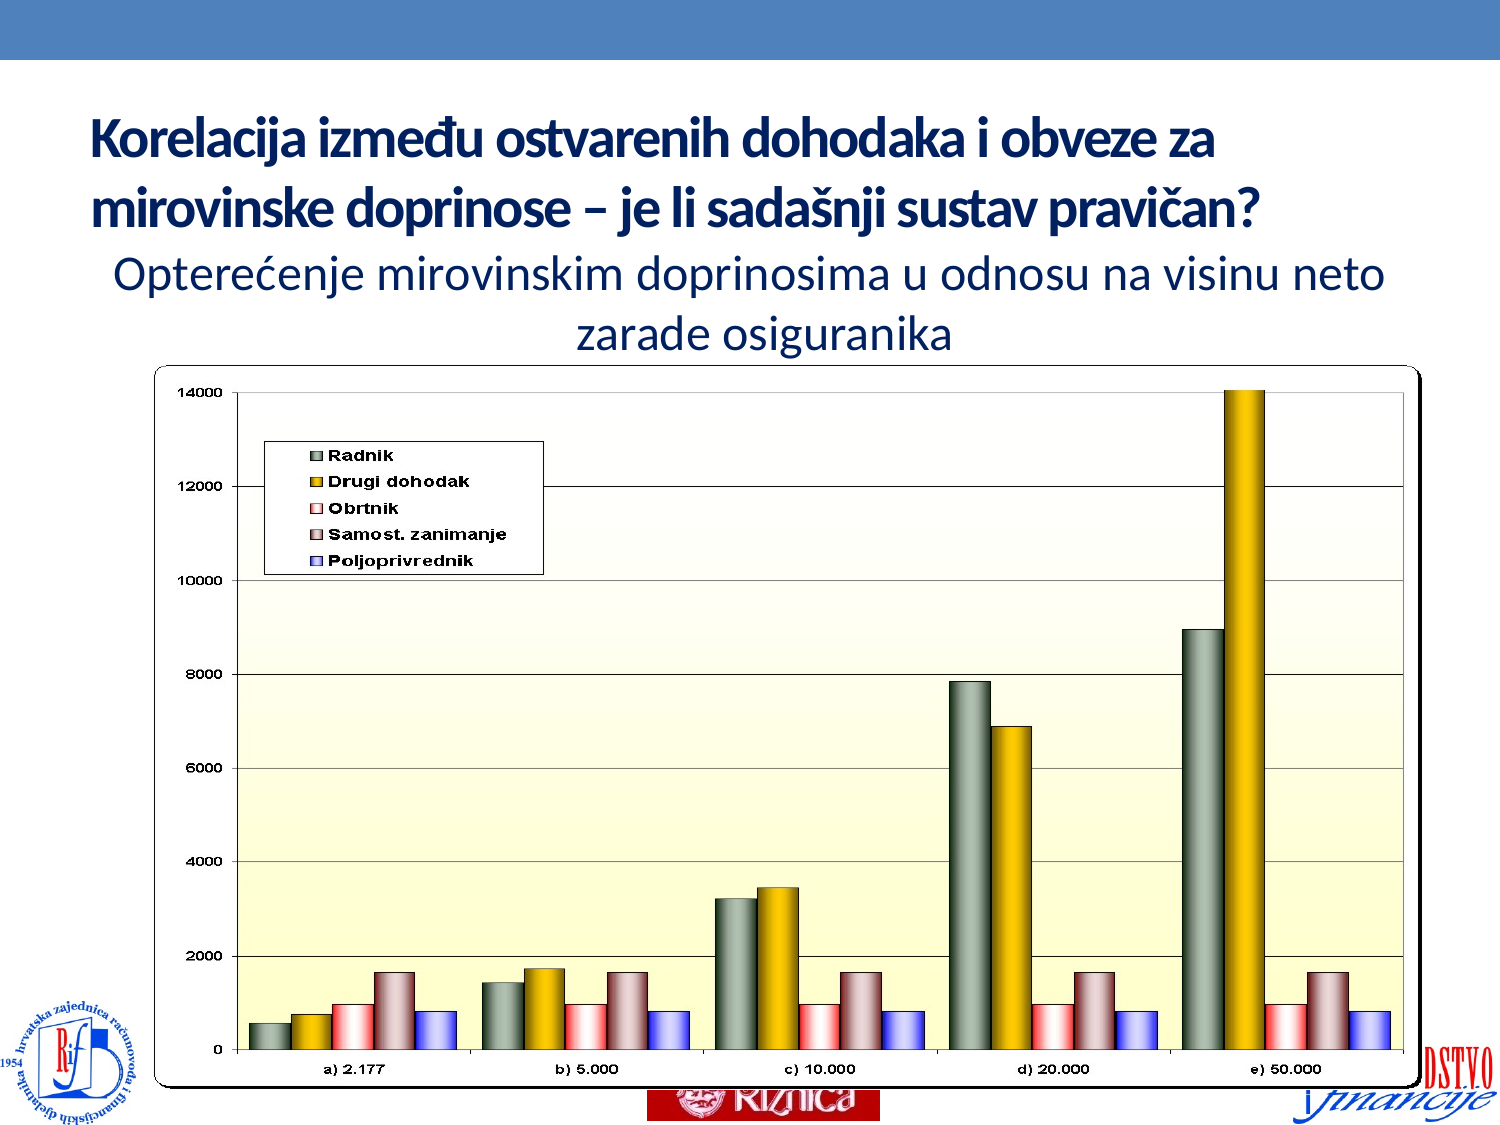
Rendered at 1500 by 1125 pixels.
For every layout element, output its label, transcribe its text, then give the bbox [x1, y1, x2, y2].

picture [152, 363, 1497, 1124]
title Korelacija između ostvarenih dohodaka i obveze za mirovinske doprinose – je li sadašnji sustav pravičan? [75, 87, 1425, 232]
picture [0, 1001, 136, 1125]
list Opterećenje mirovinskim doprinosima u odnosu na visinu neto zarade osiguranika [75, 232, 1425, 1005]
